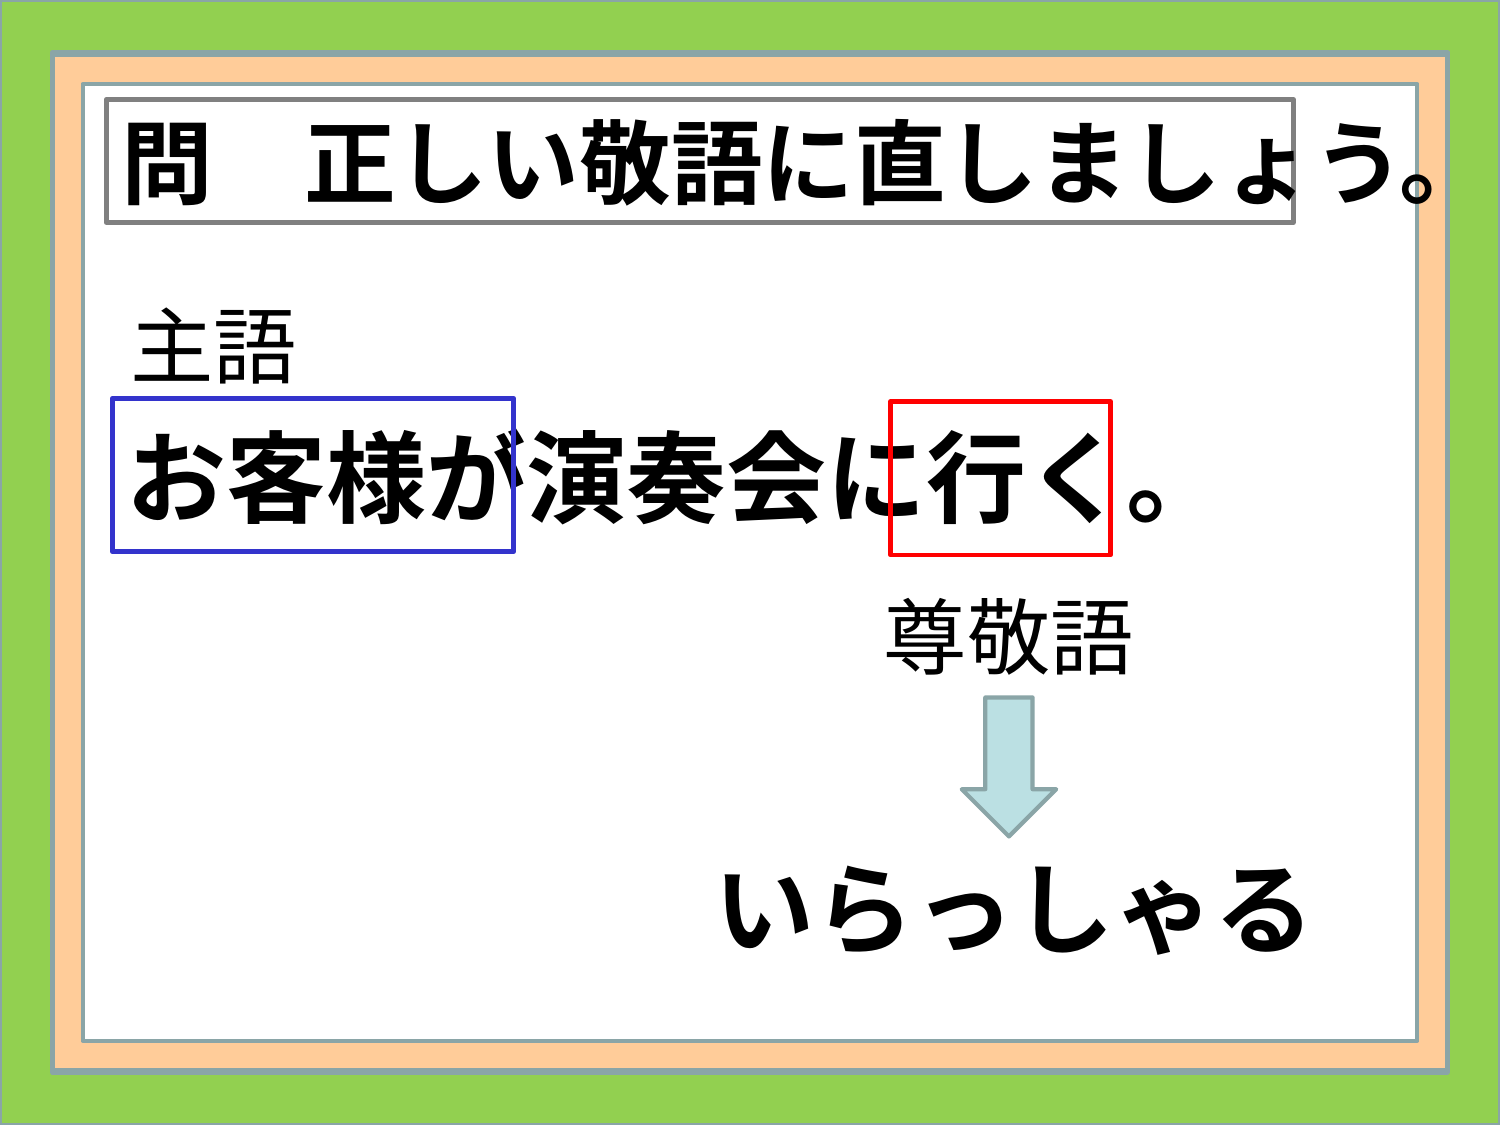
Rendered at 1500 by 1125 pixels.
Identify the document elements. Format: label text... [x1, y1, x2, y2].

text_box [959, 695, 1059, 839]
text_box 尊敬語 [869, 578, 1149, 694]
text_box お客様が演奏会に行く。 [516, 398, 1447, 552]
text_box [888, 399, 1113, 557]
text_box 問 正しい敬語に直しましょう。 [106, 99, 1294, 223]
text_box [110, 396, 516, 554]
text_box 主語 [115, 287, 312, 402]
text_box いらっしゃる [699, 839, 1329, 975]
